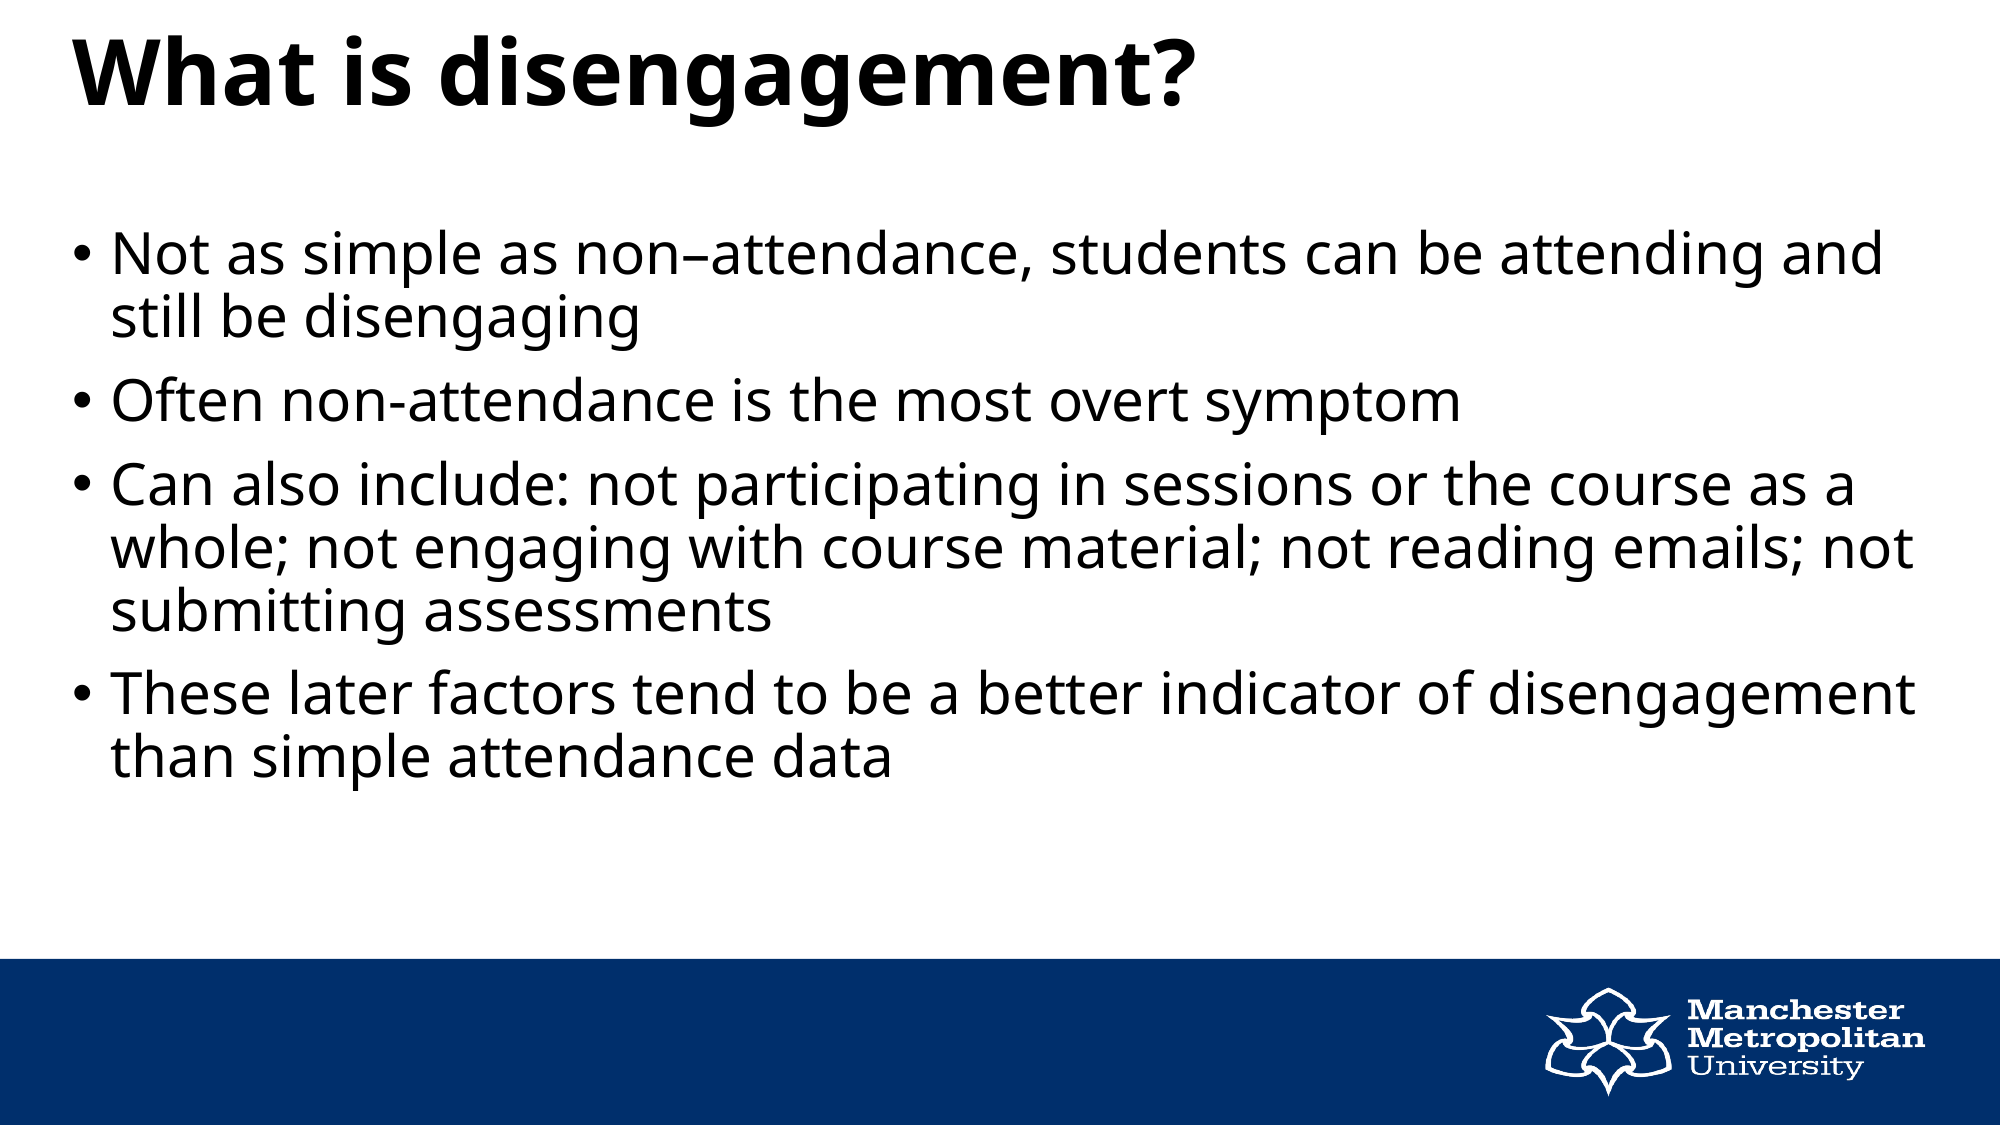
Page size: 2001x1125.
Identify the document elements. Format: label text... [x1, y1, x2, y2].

picture [1458, 899, 2001, 1125]
title What is disengagement? [58, 35, 1948, 133]
list Not as simple as non–attendance, students can be attending and still be disengaging Often non-attendance is the most overt symptom Can also include: not participating in sessions or the course as a whole; not engaging with course material; not reading emails; not submitting assessments These later factors tend to be a better indicator of disengagement than simple attendance data [58, 151, 1948, 933]
